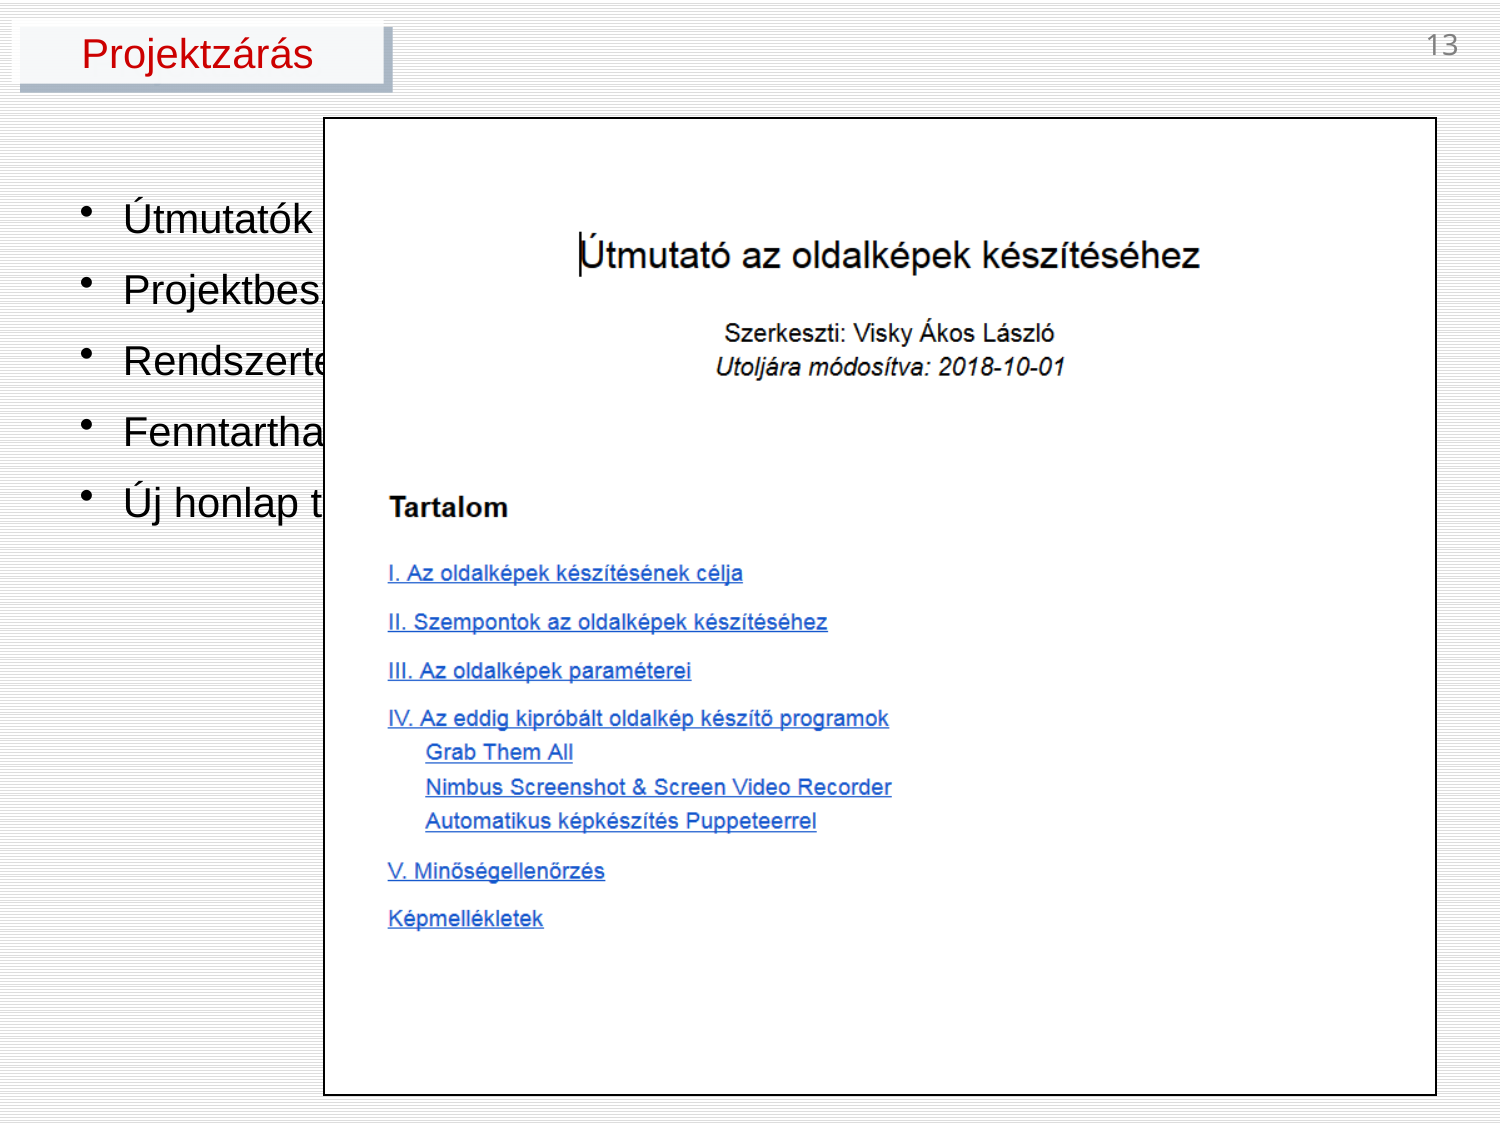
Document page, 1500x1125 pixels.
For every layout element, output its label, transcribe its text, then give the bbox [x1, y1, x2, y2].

text_box 13 [1410, 19, 1483, 74]
picture [324, 118, 1436, 1095]
text_box Projektzárás [11, 19, 384, 84]
text_box Útmutatók Projektbeszámoló Rendszerterv Fenntarthatósági terv Új honlap terv [64, 184, 319, 533]
